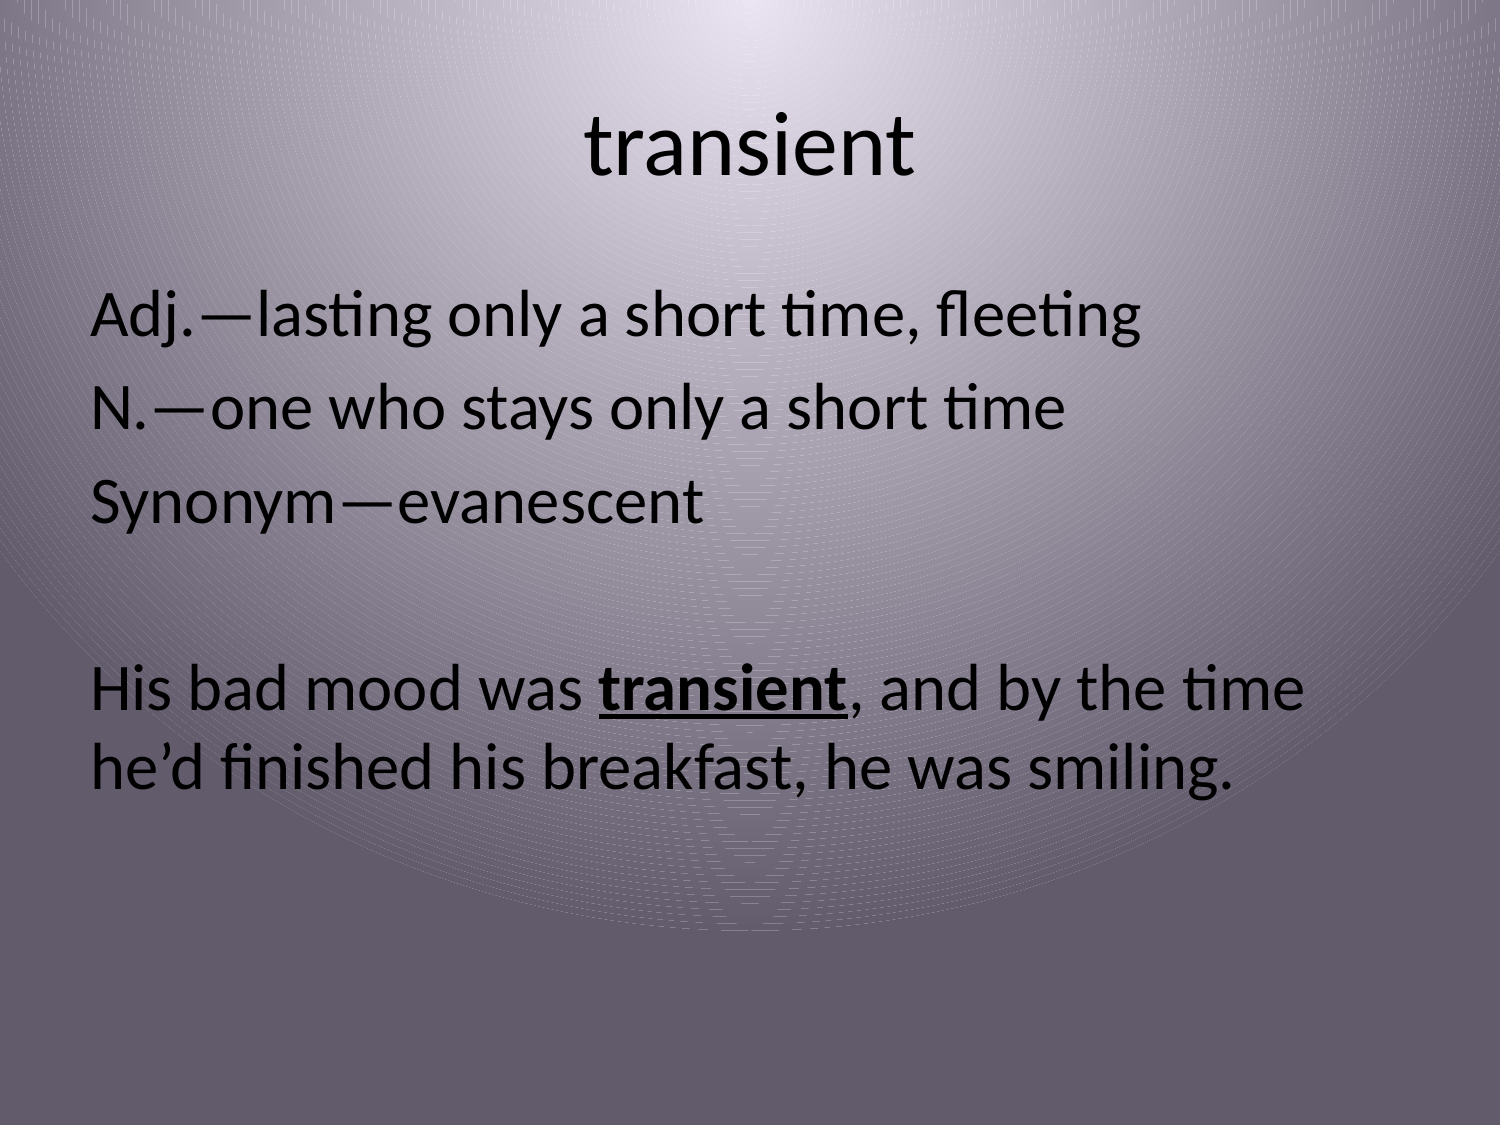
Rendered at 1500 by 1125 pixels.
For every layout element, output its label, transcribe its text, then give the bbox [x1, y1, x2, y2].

list Adj.—lasting only a short time, fleeting N.—one who stays only a short time Synonym—evanescent His bad mood was transient, and by the time he’d finished his breakfast, he was smiling. [75, 262, 1425, 1005]
title transient [75, 45, 1425, 233]
